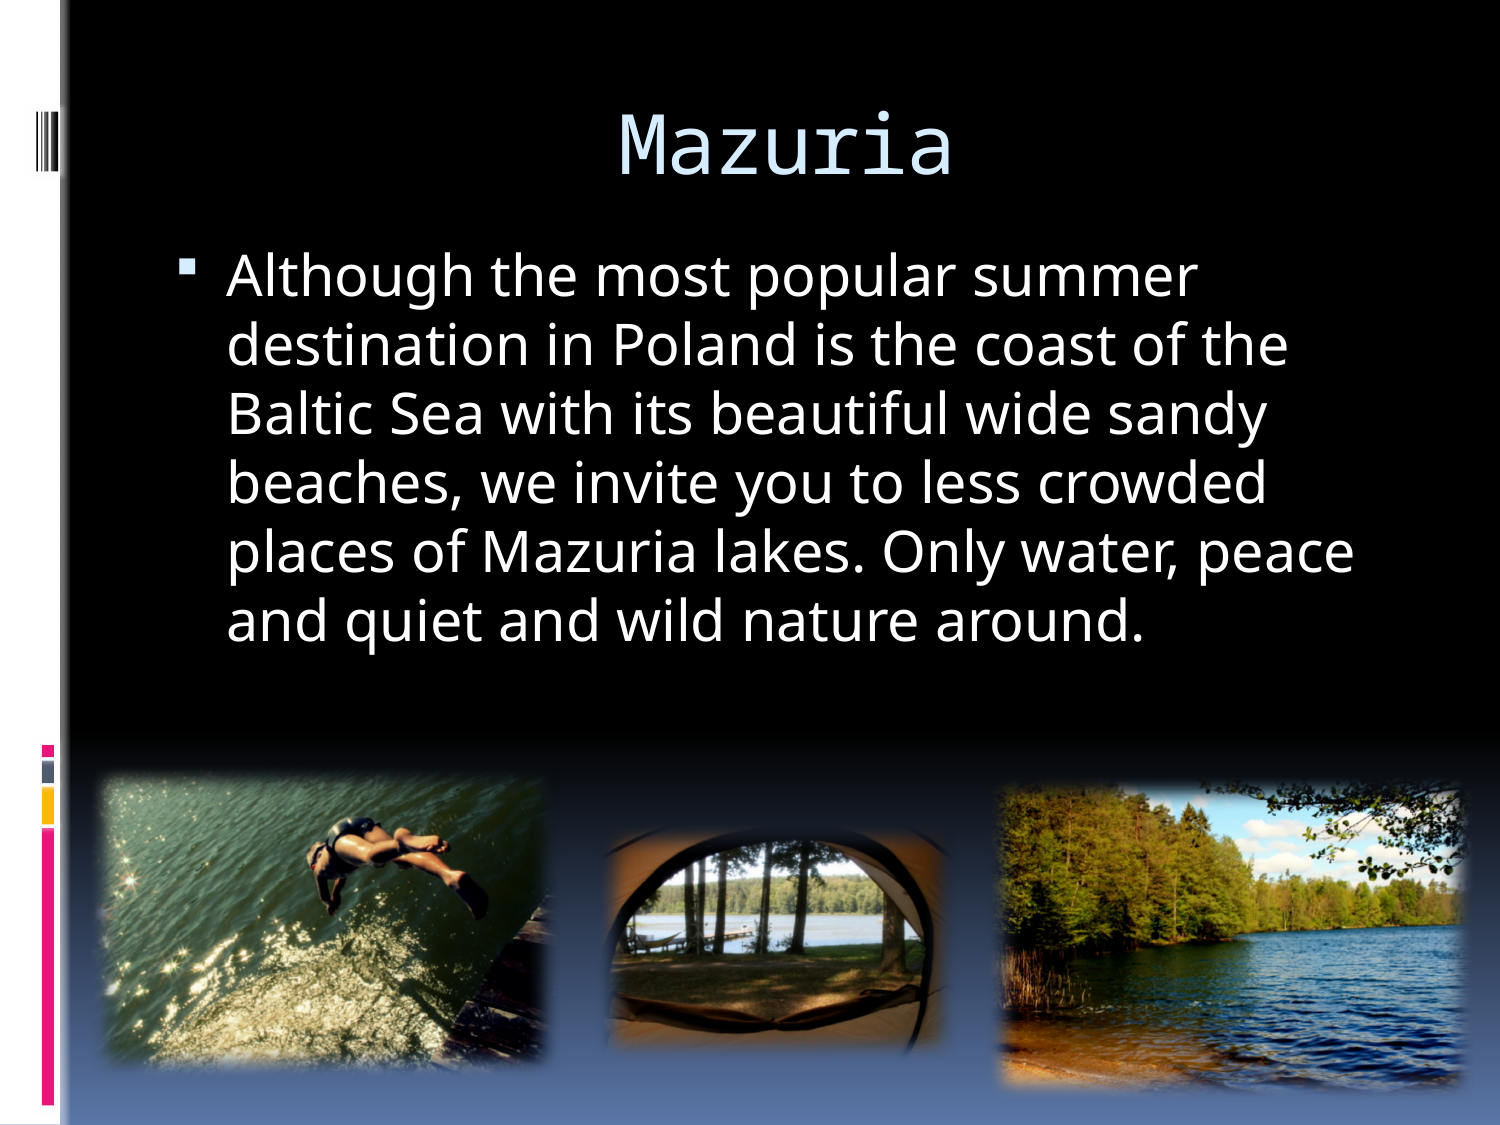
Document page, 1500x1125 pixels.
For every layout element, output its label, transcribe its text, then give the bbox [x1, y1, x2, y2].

list Although the most popular summer destination in Poland is the coast of the Baltic Sea with its beautiful wide sandy beaches, we invite you to less crowded places of Mazuria lakes. Only water, peace and quiet and wild nature around. [150, 231, 1425, 669]
picture [985, 774, 1475, 1101]
picture [88, 762, 562, 1079]
title Mazuria [150, 83, 1425, 231]
picture [595, 821, 959, 1065]
